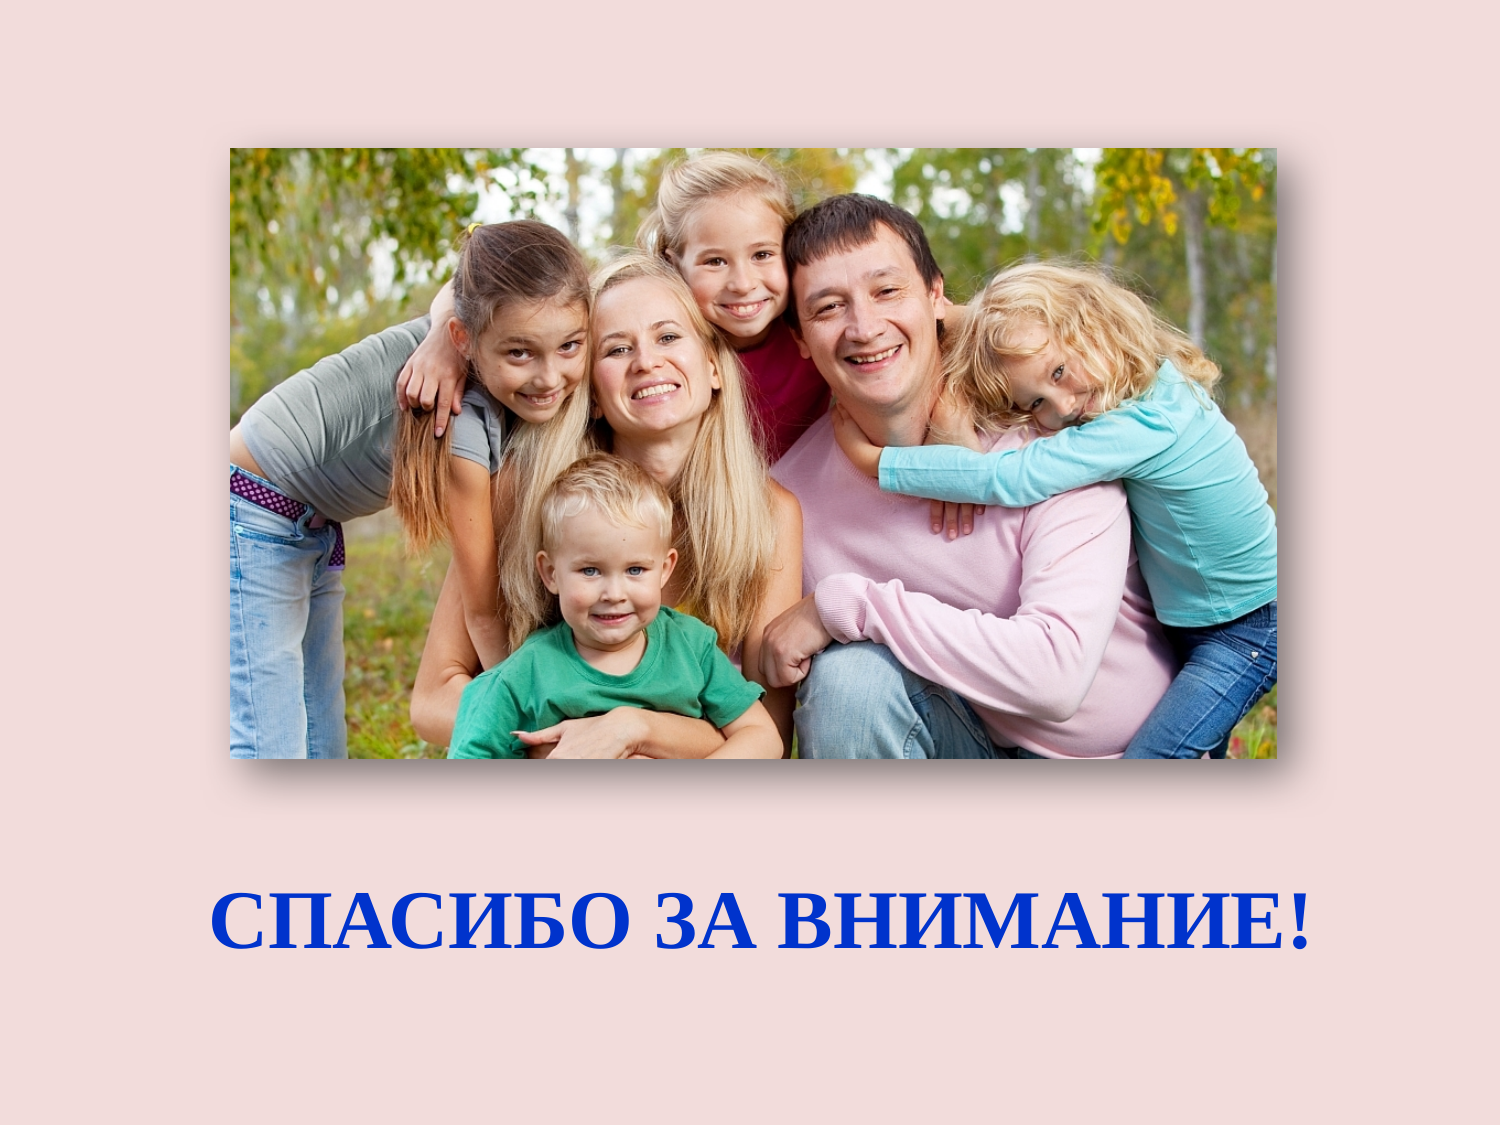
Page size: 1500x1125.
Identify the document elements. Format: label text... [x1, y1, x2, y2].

picture [229, 148, 1277, 760]
title СПАСИБО ЗА ВНИМАНИЕ! [123, 857, 1399, 1012]
